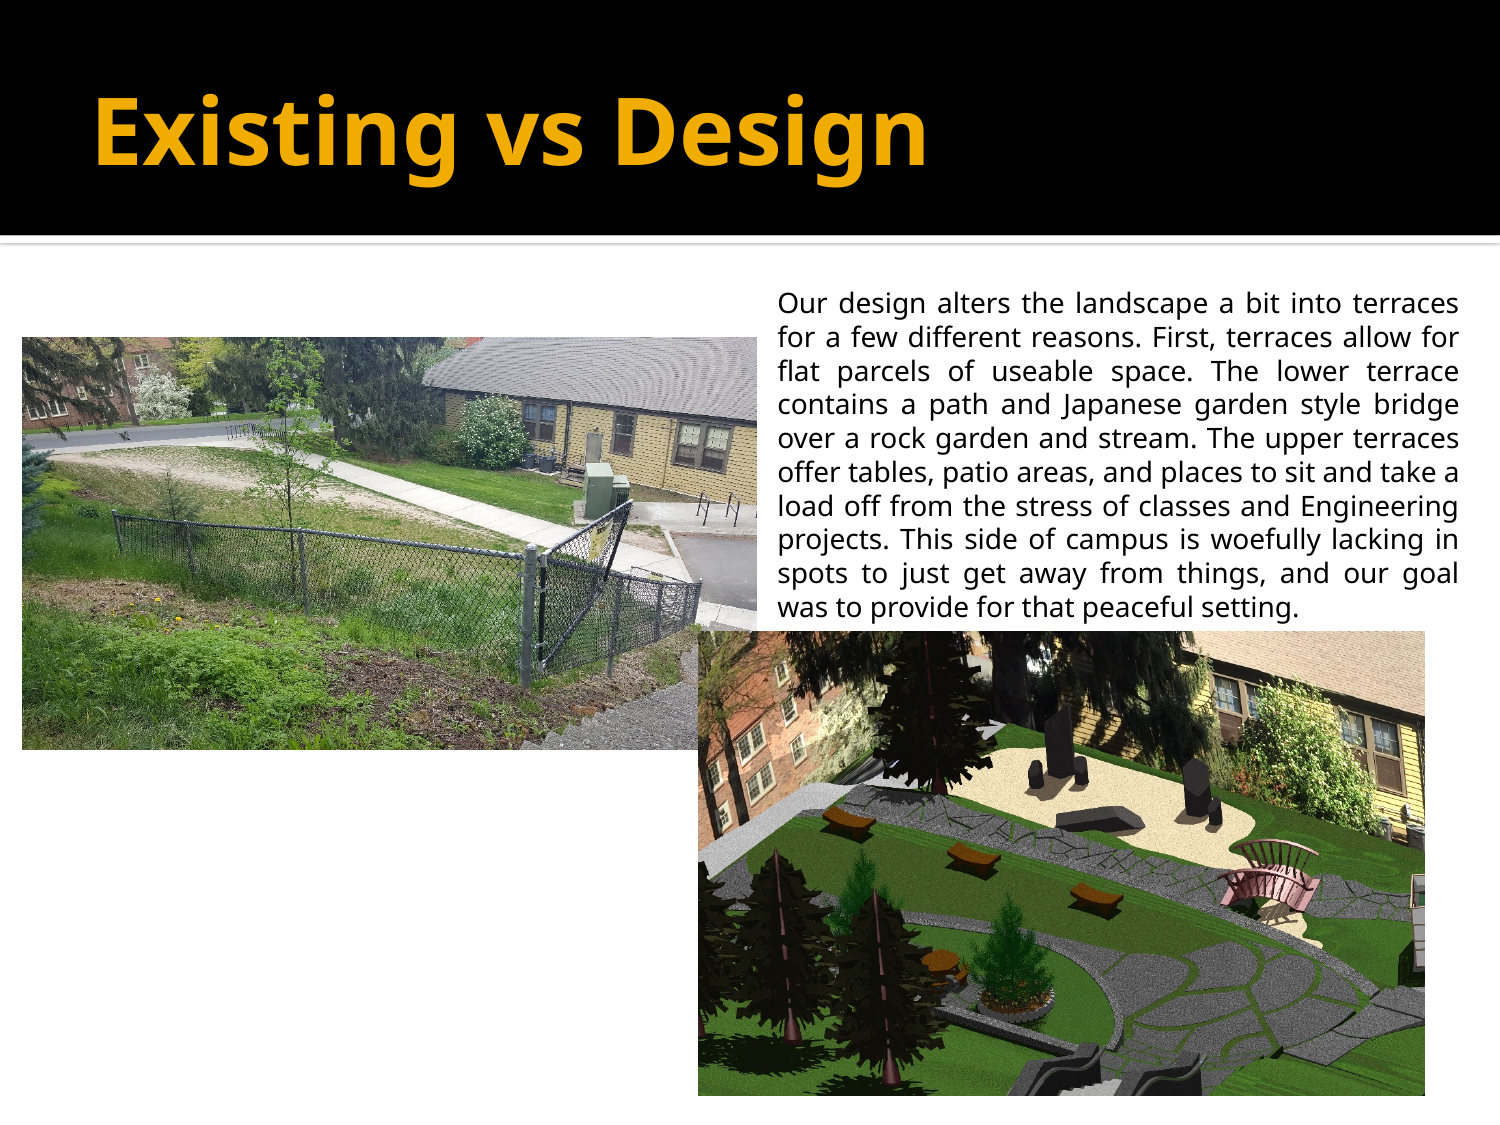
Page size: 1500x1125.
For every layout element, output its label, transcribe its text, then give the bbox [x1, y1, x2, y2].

picture [22, 337, 1425, 1096]
text_box Our design alters the landscape a bit into terraces for a few different reasons. First, terraces allow for flat parcels of useable space. The lower terrace contains a path and Japanese garden style bridge over a rock garden and stream. The upper terraces offer tables, patio areas, and places to sit and take a load off from the stress of classes and Engineering projects. This side of campus is woefully lacking in spots to just get away from things, and our goal was to provide for that peaceful setting. [762, 278, 1475, 664]
title Existing vs Design [75, 25, 1425, 231]
